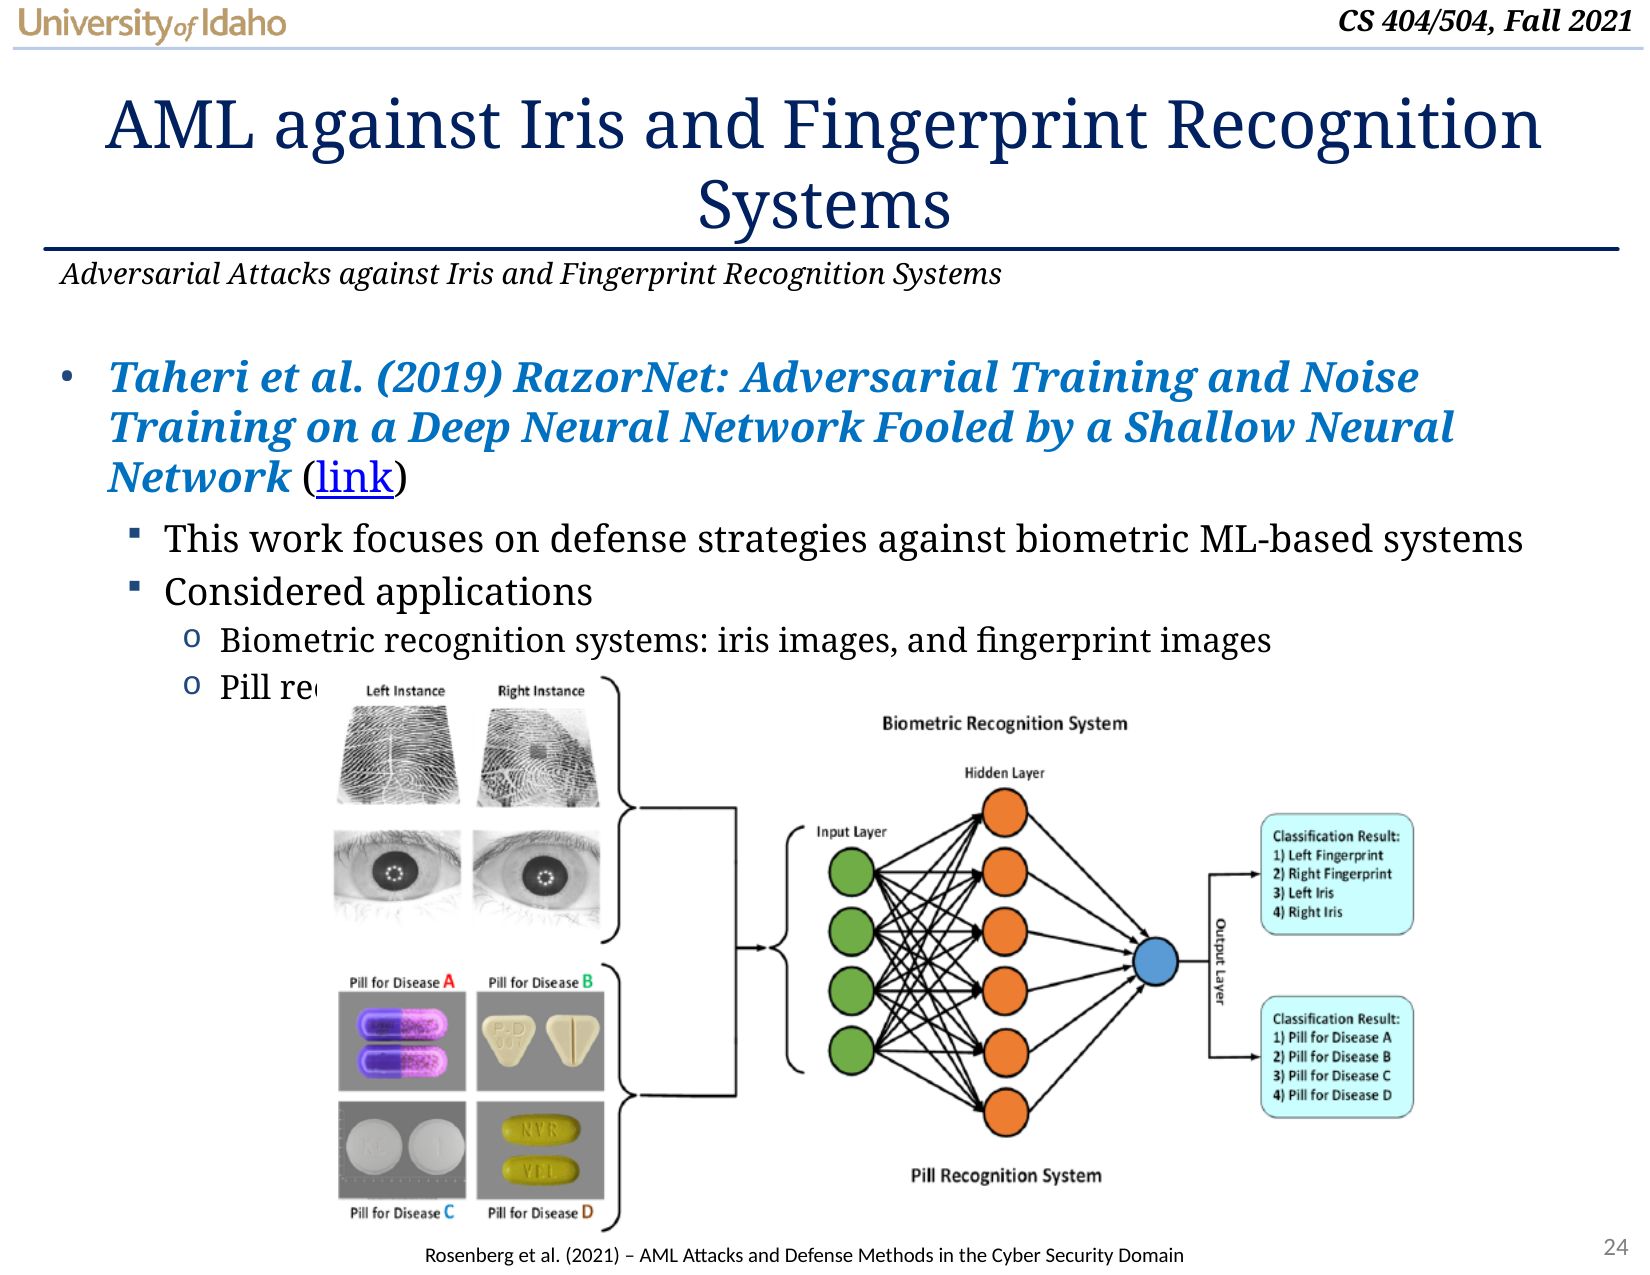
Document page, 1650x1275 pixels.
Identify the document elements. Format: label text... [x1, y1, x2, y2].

picture [19, 8, 286, 46]
list Adversarial Attacks against Iris and Fingerprint Recognition Systems [45, 247, 1062, 306]
text_box Rosenberg et al. (2021) – AML Attacks and Defense Methods in the Cyber Security Domain [187, 1234, 1428, 1275]
title AML against Iris and Fingerprint Recognition Systems [0, 75, 1650, 248]
picture [316, 661, 1429, 1238]
list Taheri et al. (2019) RazorNet: Adversarial Training and Noise Training on a Deep Neural Network Fooled by a Shallow Neural Network (link) This work focuses on defense strategies against biometric ML-based systems Considered applications Biometric recognition systems: iris images, and fingerprint images Pill recognition systems: pills images [45, 342, 1618, 1224]
